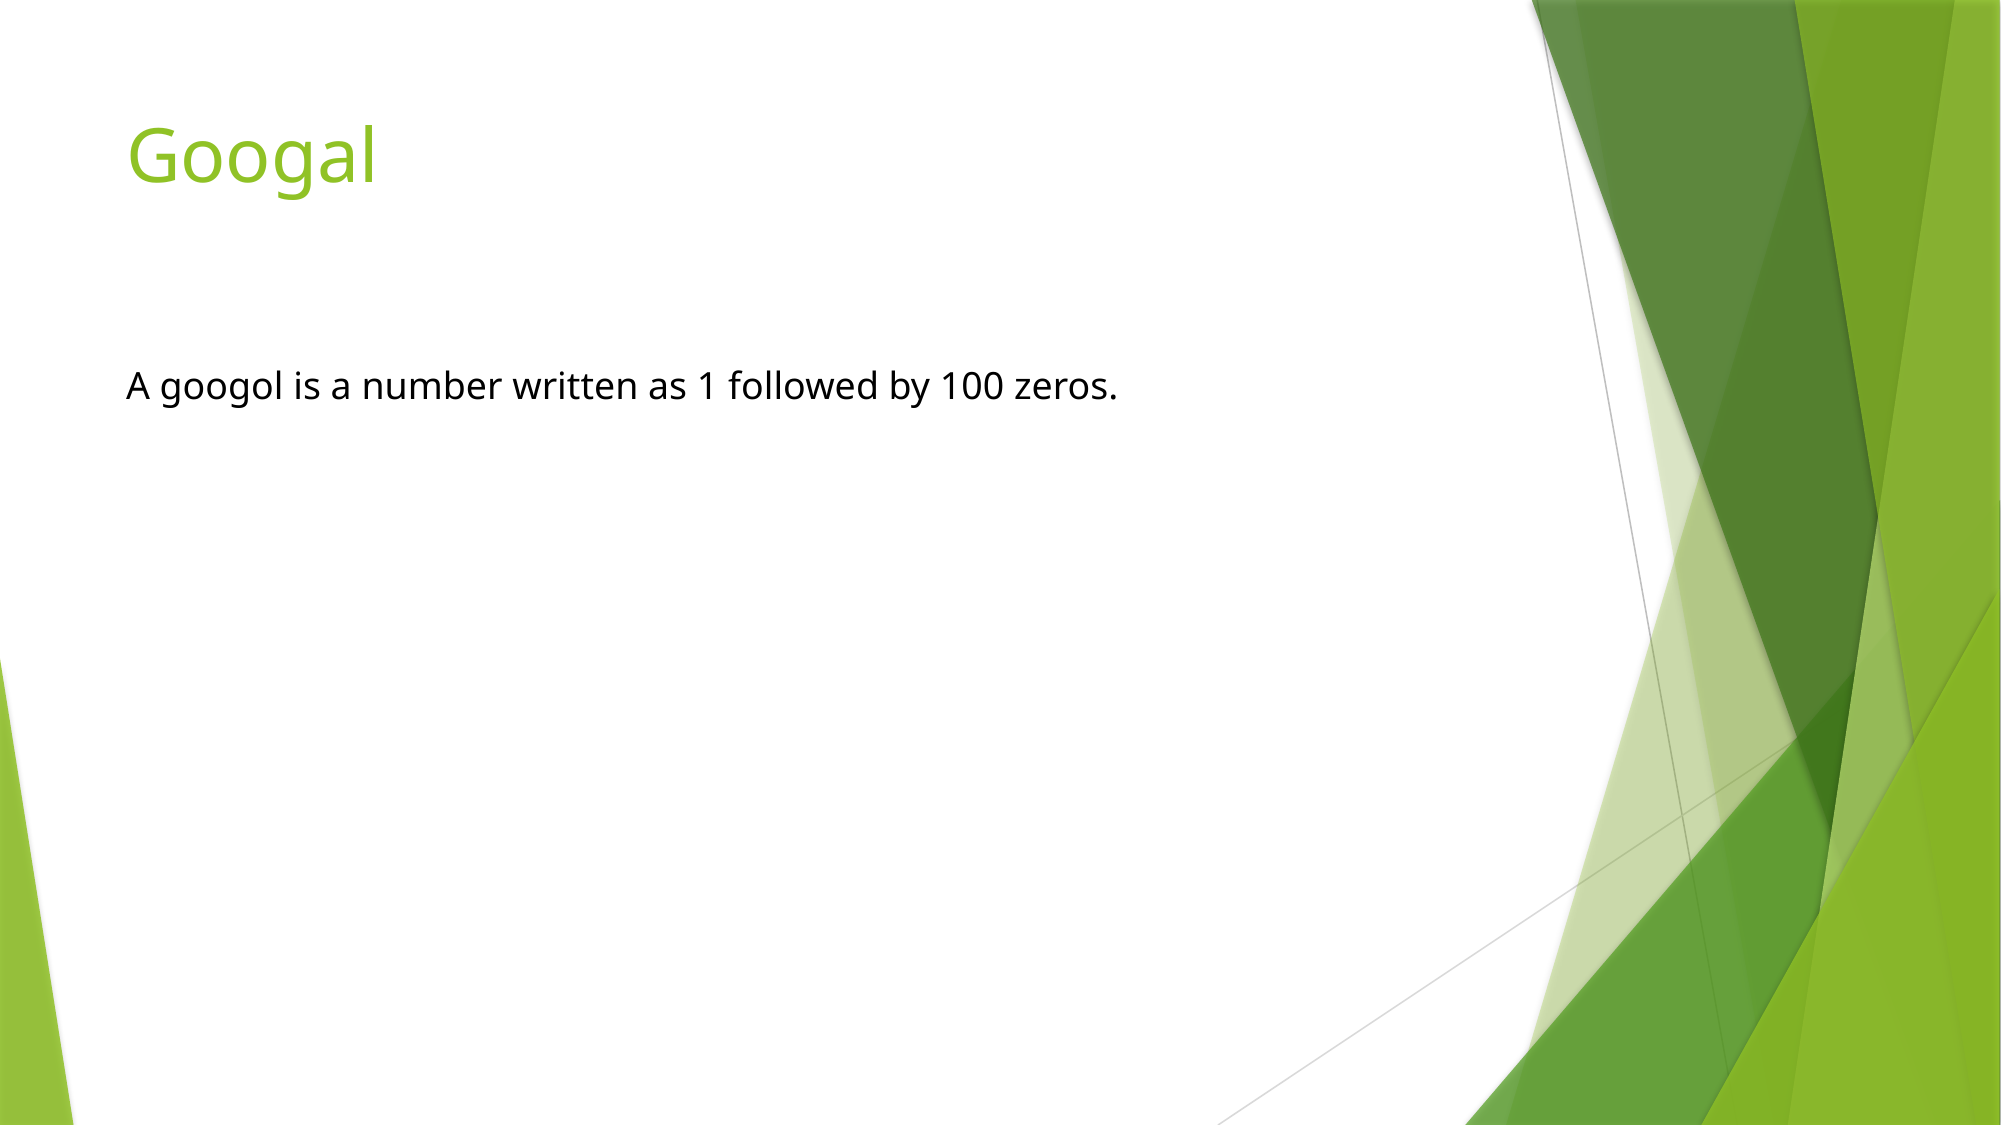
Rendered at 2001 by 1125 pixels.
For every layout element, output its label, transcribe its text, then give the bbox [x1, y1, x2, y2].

list A googol is a number written as 1 followed by 100 zeros. [111, 354, 1522, 992]
title Googal [111, 99, 1522, 317]
